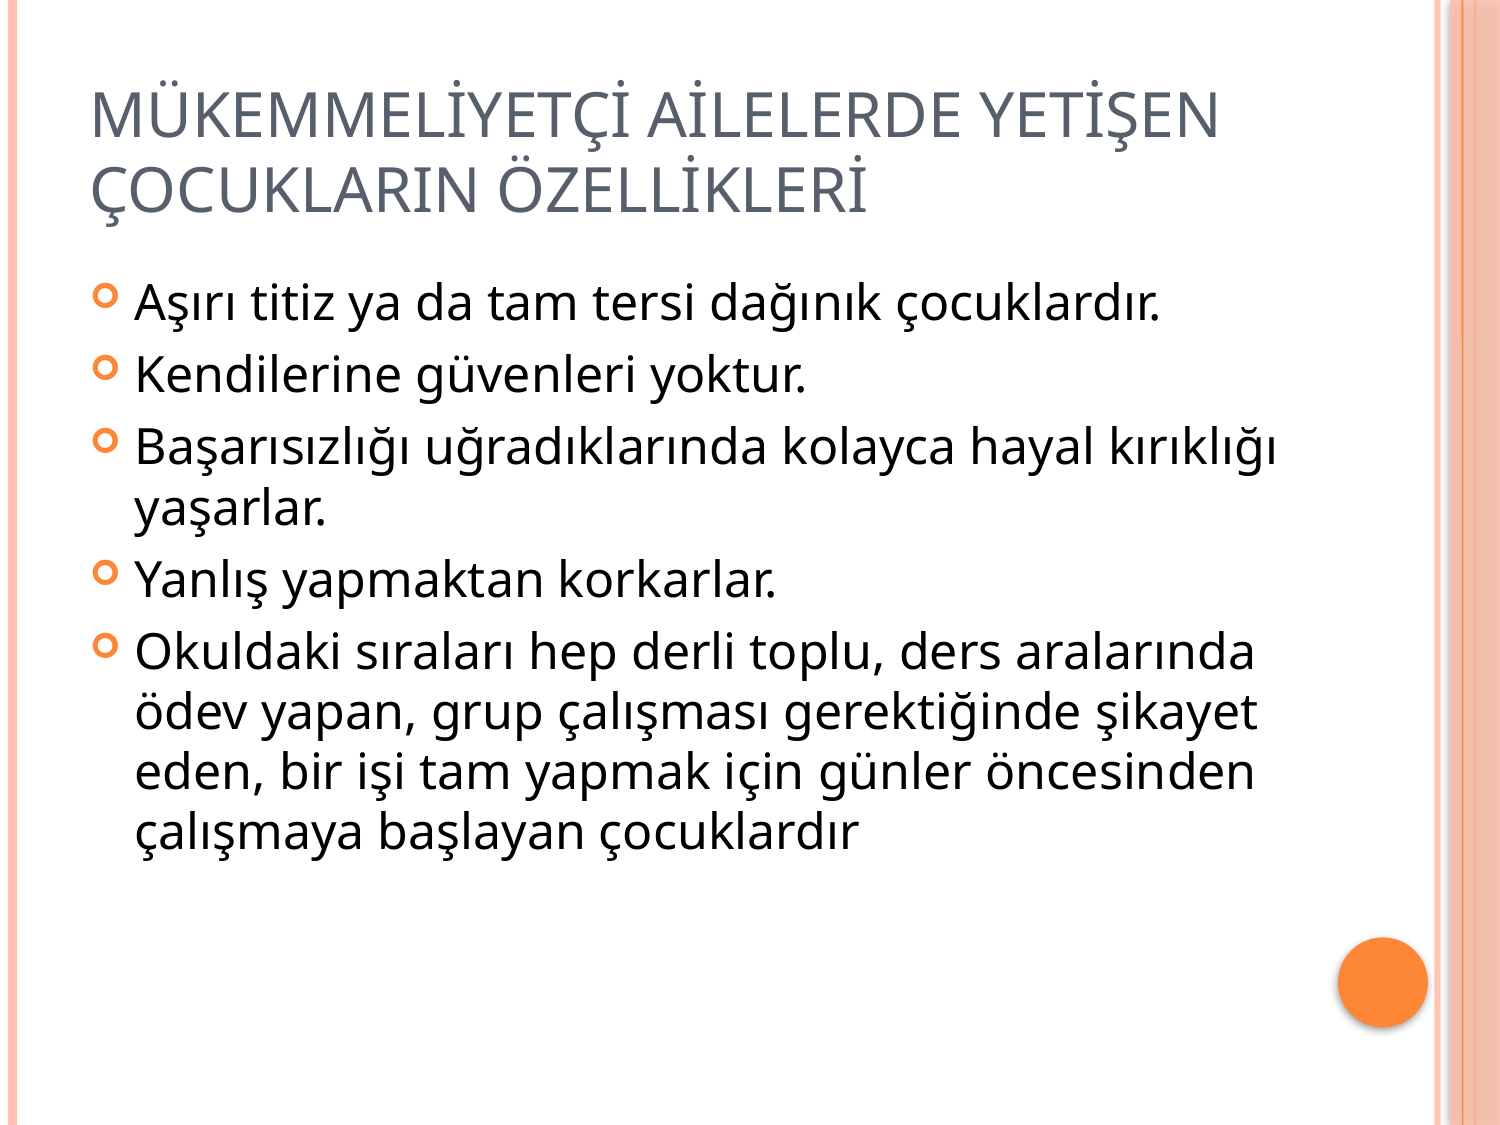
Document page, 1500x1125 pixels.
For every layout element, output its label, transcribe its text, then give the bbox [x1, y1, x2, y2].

title Mükemmeliyetçi ailelerde yetişen çocukların özellikleri [75, 45, 1300, 233]
list Aşırı titiz ya da tam tersi dağınık çocuklardır. Kendilerine güvenleri yoktur. Başarısızlığı uğradıklarında kolayca hayal kırıklığı yaşarlar. Yanlış yapmaktan korkarlar. Okuldaki sıraları hep derli toplu, ders aralarında ödev yapan, grup çalışması gerektiğinde şikayet eden, bir işi tam yapmak için günler öncesinden çalışmaya başlayan çocuklardır [75, 262, 1300, 1062]
